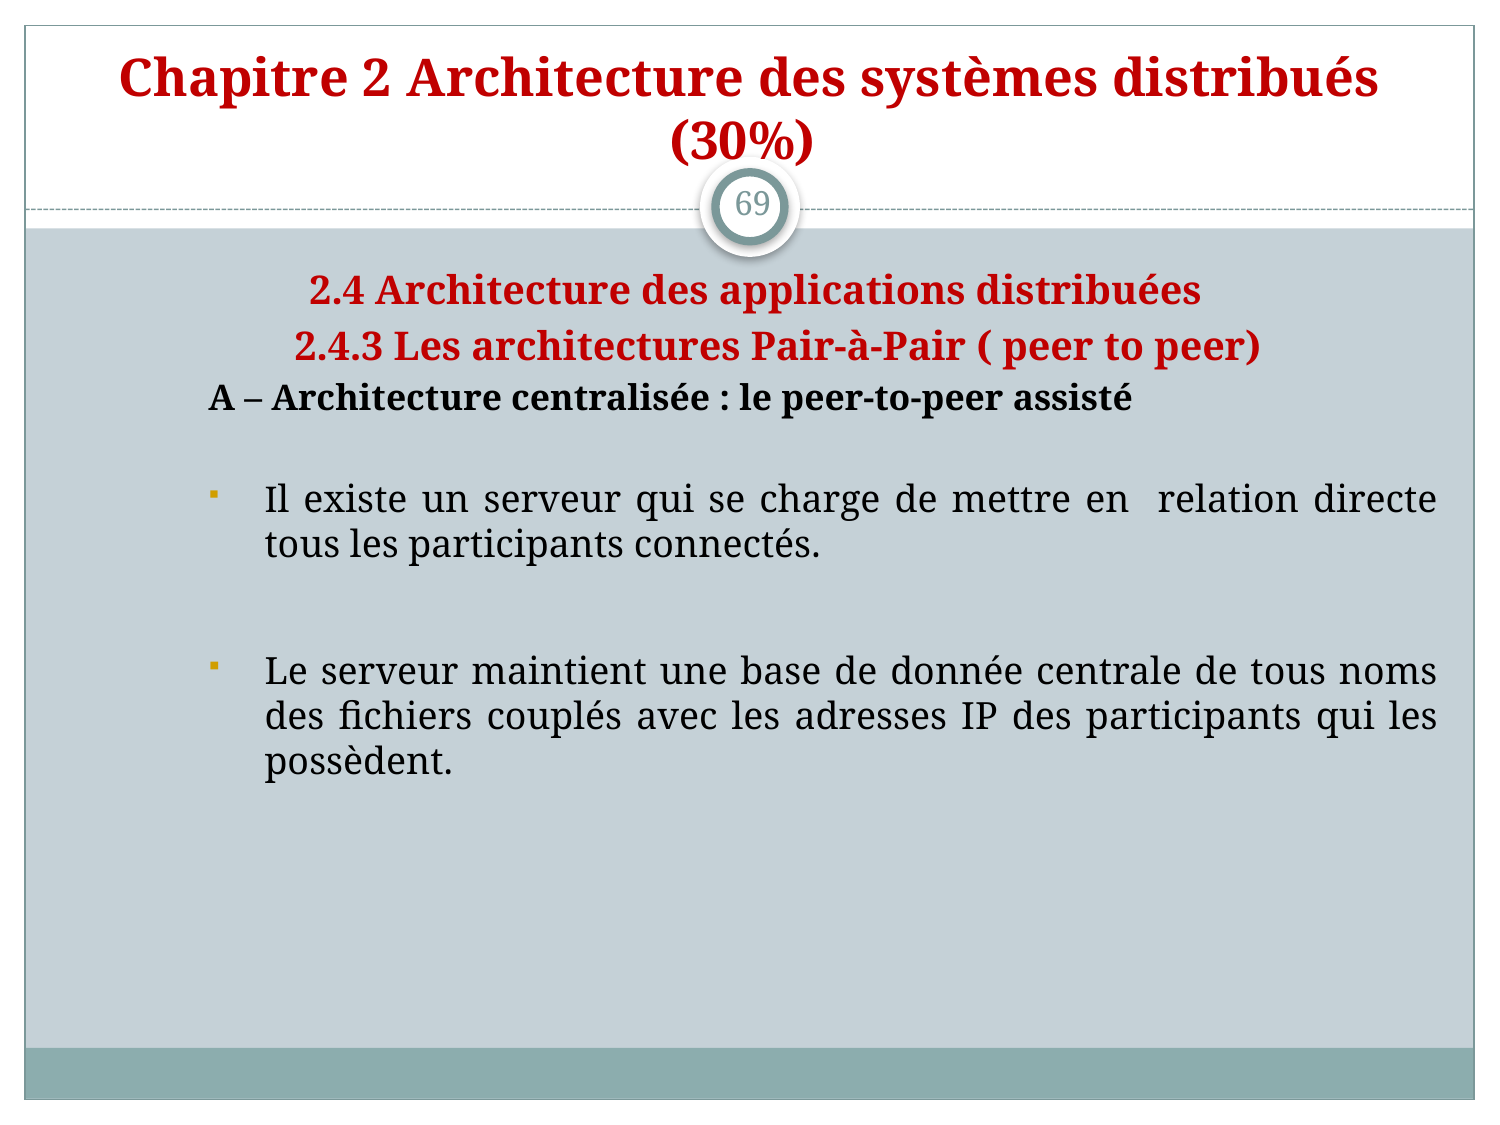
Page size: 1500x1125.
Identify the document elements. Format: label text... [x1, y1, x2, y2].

title Chapitre 2 Architecture des systèmes distribués (30%) [49, 53, 1450, 178]
slide_number 69 [715, 168, 791, 241]
list 2.4 Architecture des applications distribuées 2.4.3 Les architectures Pair-à-Pair ( peer to peer) A – Architecture centralisée : le peer-to-peer assisté Il existe un serveur qui se charge de mettre en relation directe tous les participants connectés. Le serveur maintient une base de donnée centrale de tous noms des fichiers couplés avec les adresses IP des participants qui les possèdent. [58, 257, 1454, 1090]
